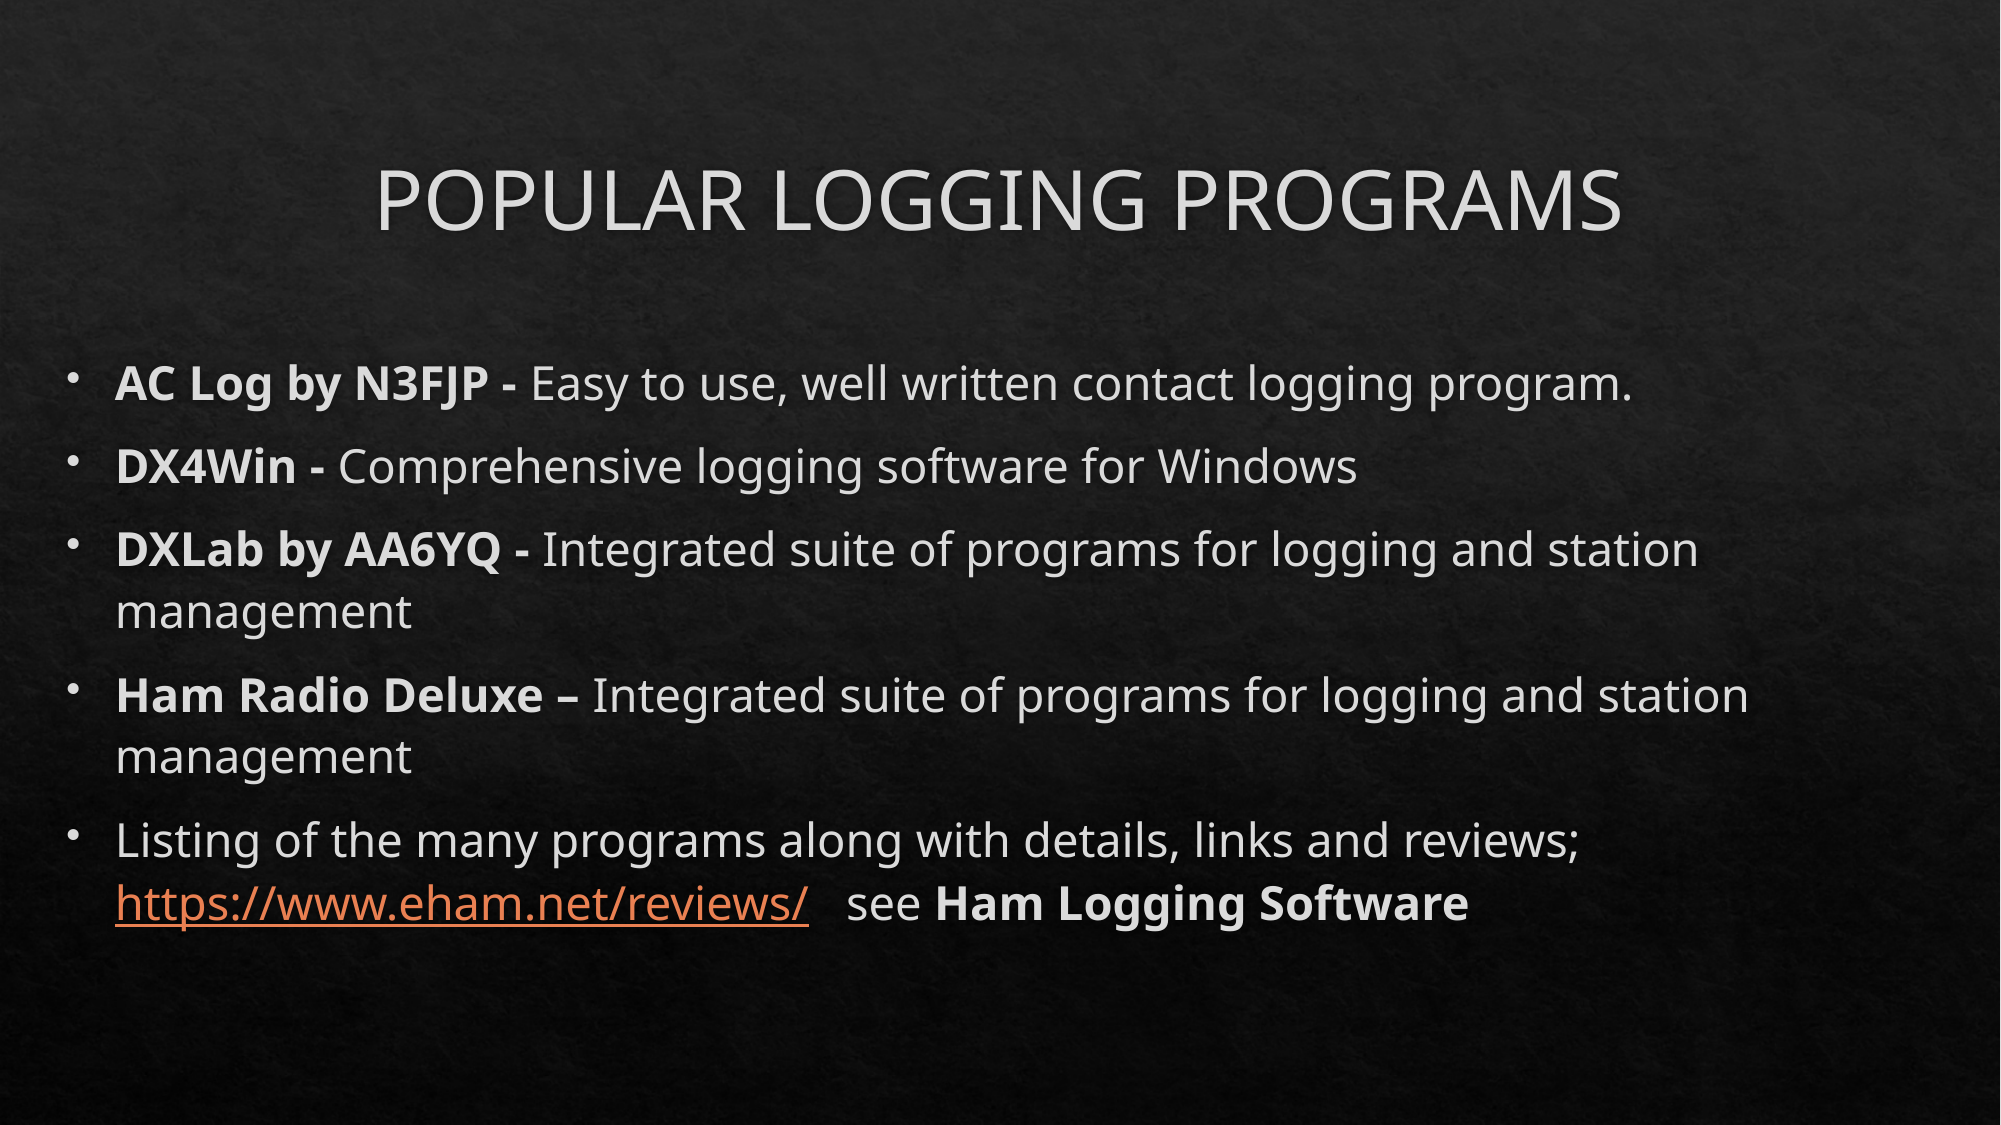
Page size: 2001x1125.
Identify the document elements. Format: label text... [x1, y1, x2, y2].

list AC Log by N3FJP - Easy to use, well written contact logging program. DX4Win - Comprehensive logging software for Windows DXLab by AA6YQ - Integrated suite of programs for logging and station management Ham Radio Deluxe – Integrated suite of programs for logging and station management Listing of the many programs along with details, links and reviews; https://www.eham.net/reviews/ see Ham Logging Software [47, 340, 1981, 950]
title POPULAR LOGGING PROGRAMS [149, 99, 1849, 307]
